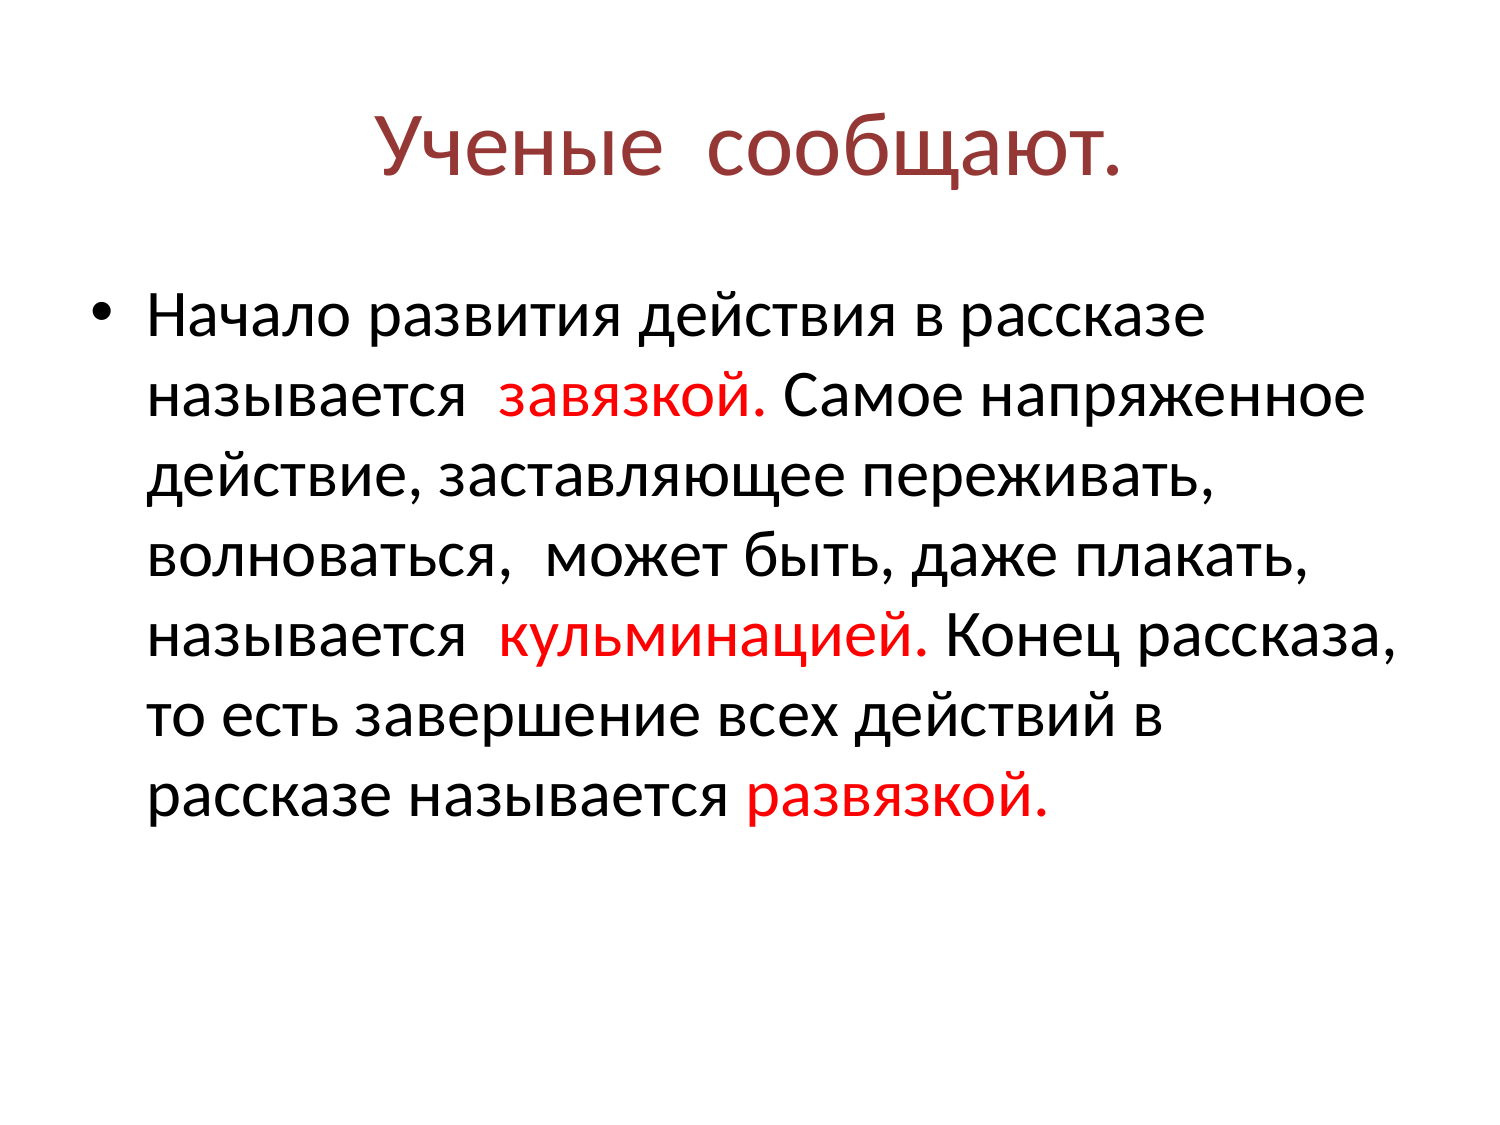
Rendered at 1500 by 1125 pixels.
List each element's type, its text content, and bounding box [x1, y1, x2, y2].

title Ученые сообщают. [75, 45, 1425, 233]
list Начало развития действия в рассказе называется завязкой. Самое напряженное действие, заставляющее переживать, волноваться, может быть, даже плакать, называется кульминацией. Конец рассказа, то есть завершение всех действий в рассказе называется развязкой. [75, 262, 1425, 1005]
